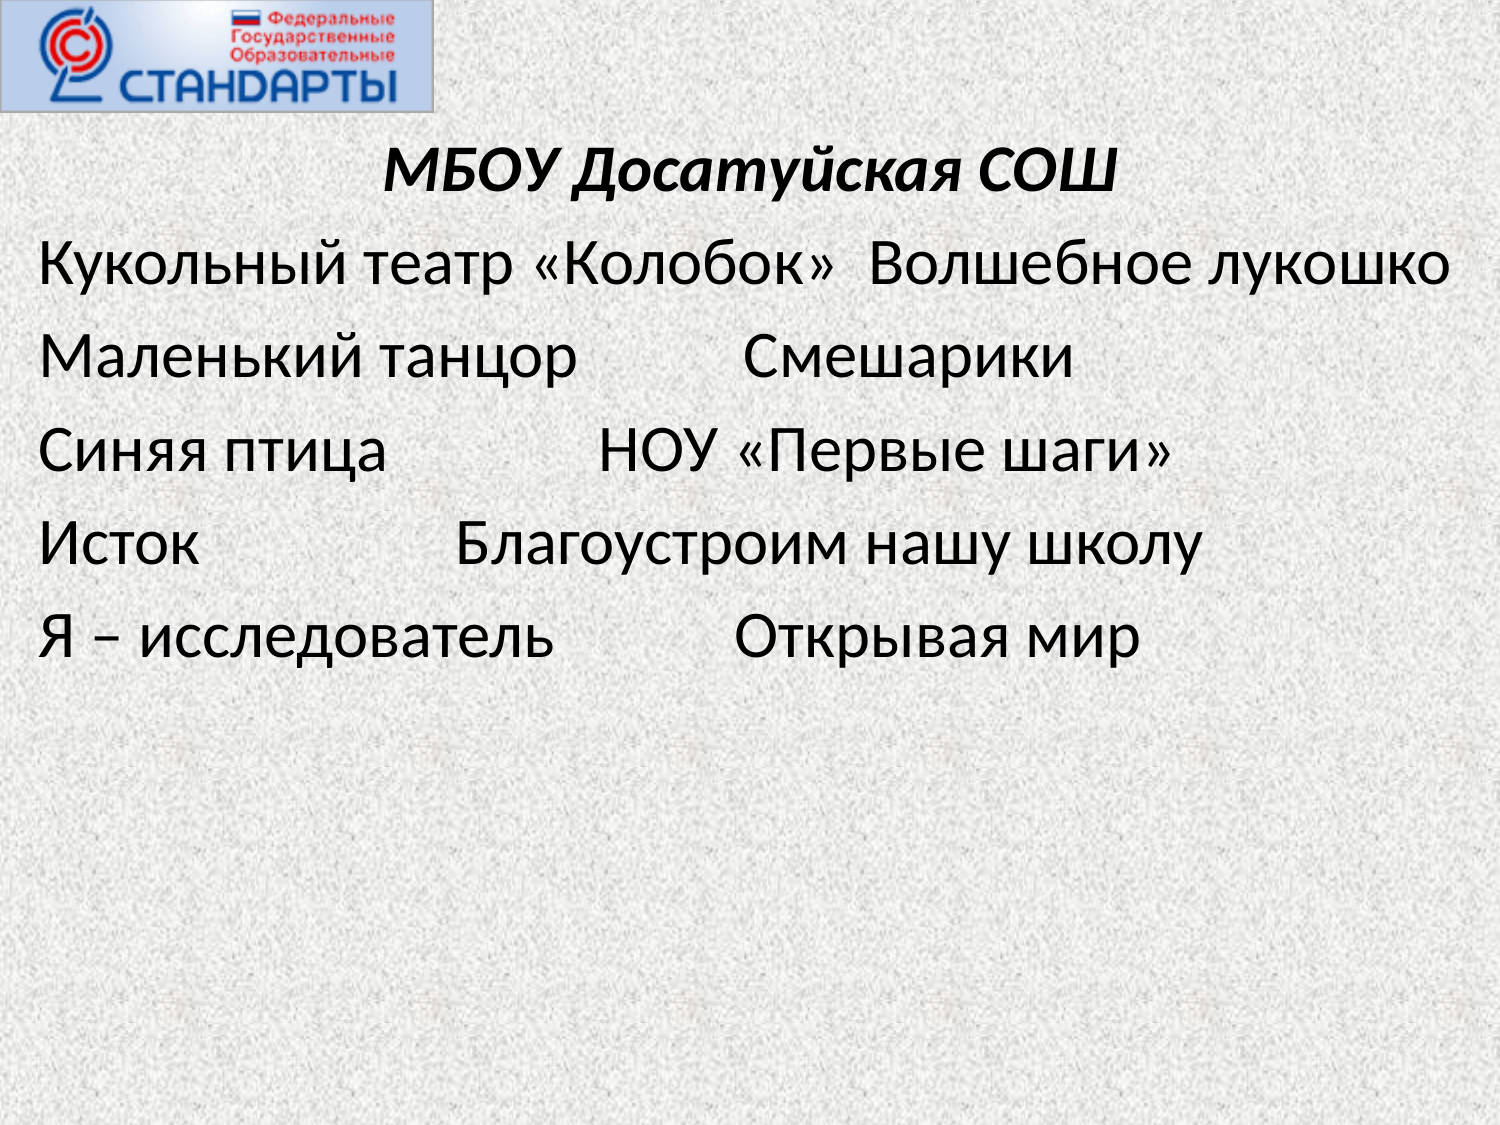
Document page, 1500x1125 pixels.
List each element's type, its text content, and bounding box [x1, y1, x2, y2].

picture [0, 0, 1500, 1125]
list МБОУ Досатуйская СОШ Кукольный театр «Колобок» Волшебное лукошко Маленький танцор Смешарики Синяя птица НОУ «Первые шаги» Исток Благоустроим нашу школу Я – исследователь Открывая мир [23, 116, 1477, 1044]
